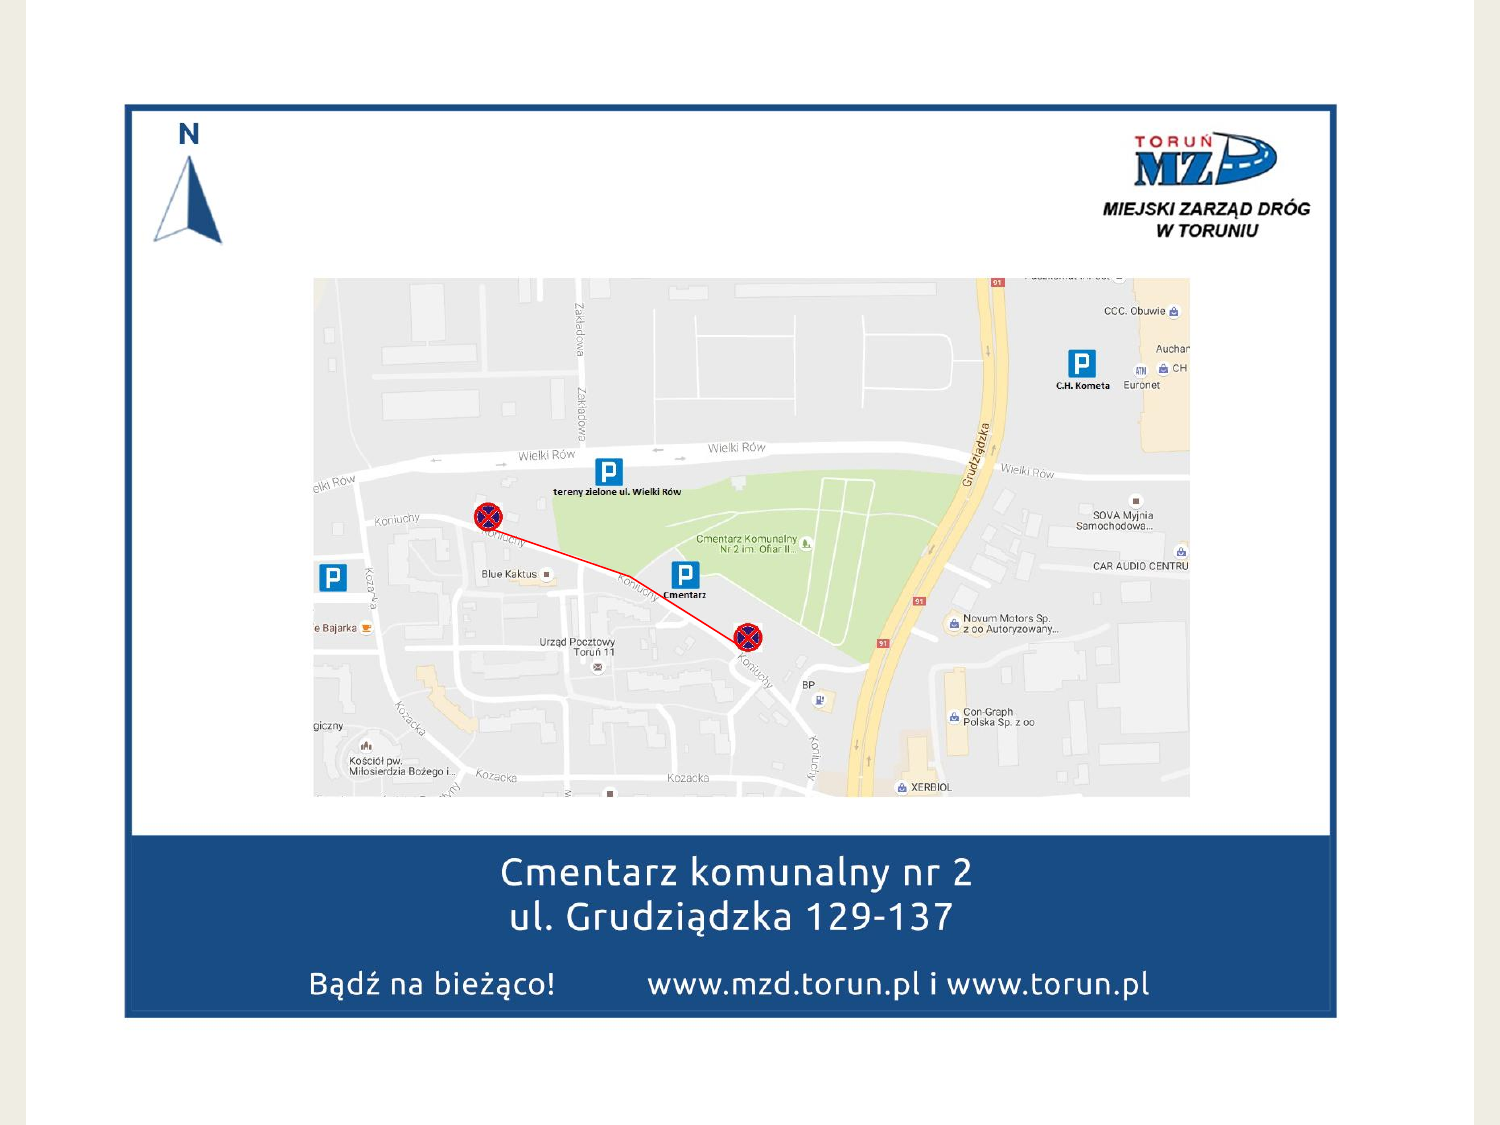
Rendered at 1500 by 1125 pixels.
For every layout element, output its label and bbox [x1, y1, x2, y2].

text_box [492, 529, 630, 577]
text_box [629, 576, 741, 647]
picture [26, 0, 1474, 1125]
